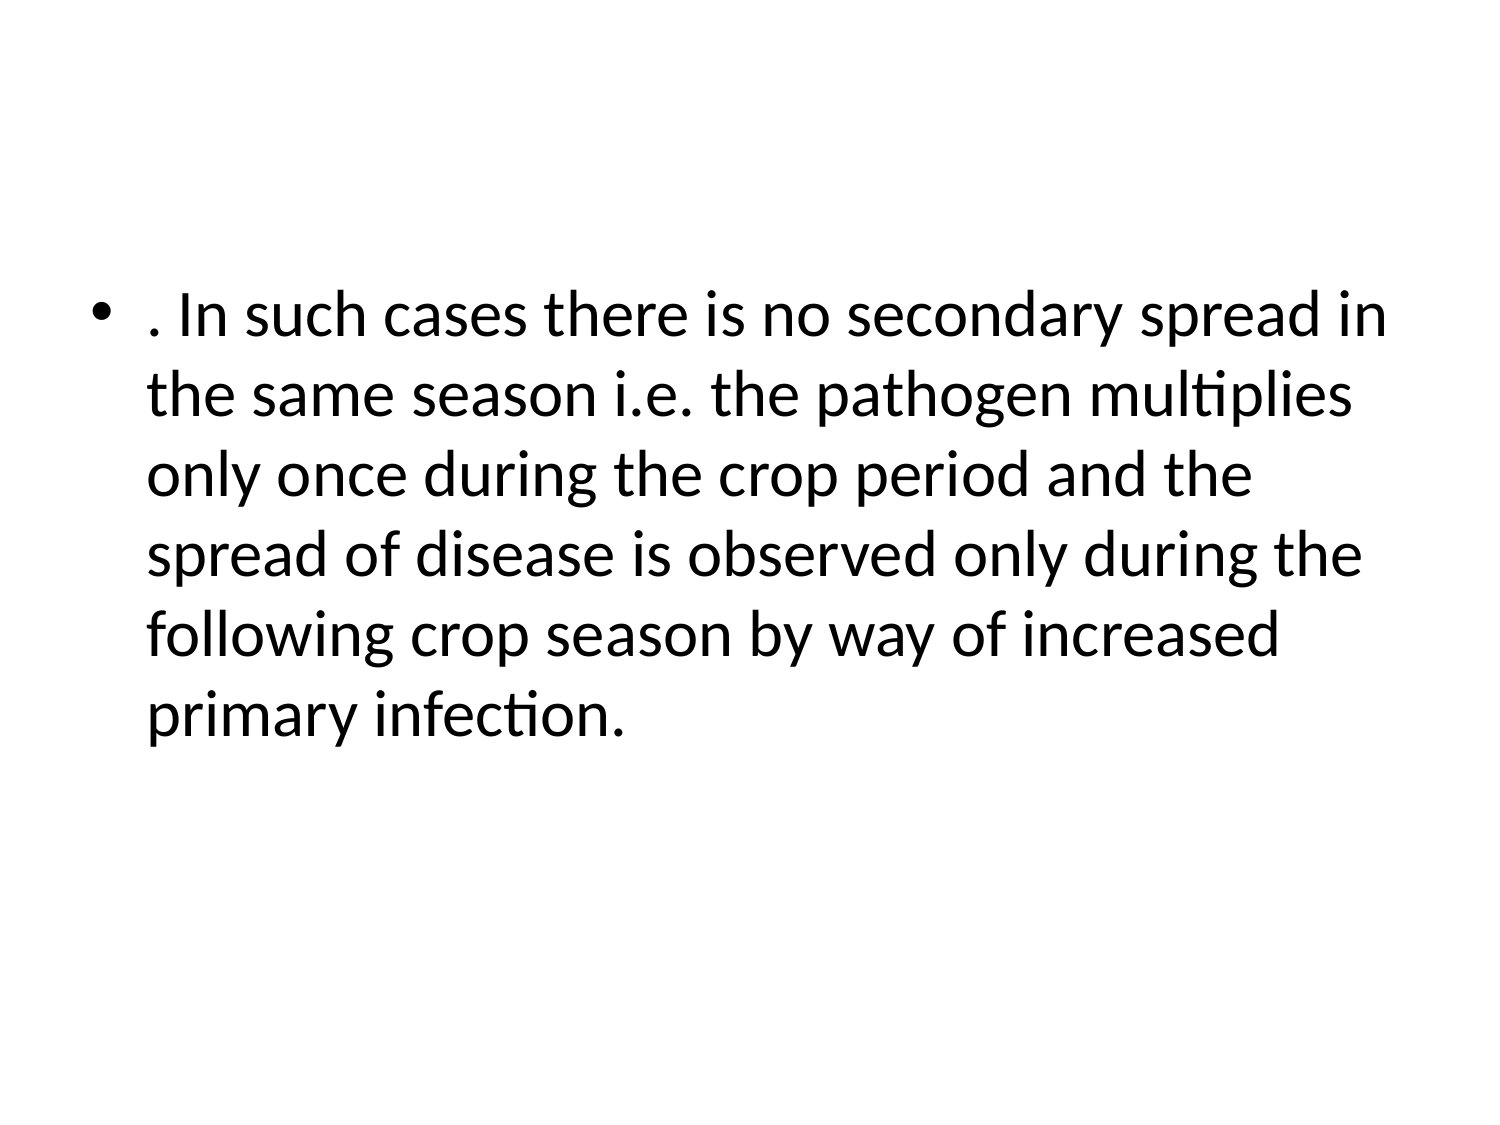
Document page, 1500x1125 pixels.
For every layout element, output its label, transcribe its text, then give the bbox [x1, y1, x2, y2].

list . In such cases there is no secondary spread in the same season i.e. the pathogen multiplies only once during the crop period and the spread of disease is observed only during the following crop season by way of increased primary infection. [75, 262, 1425, 1005]
